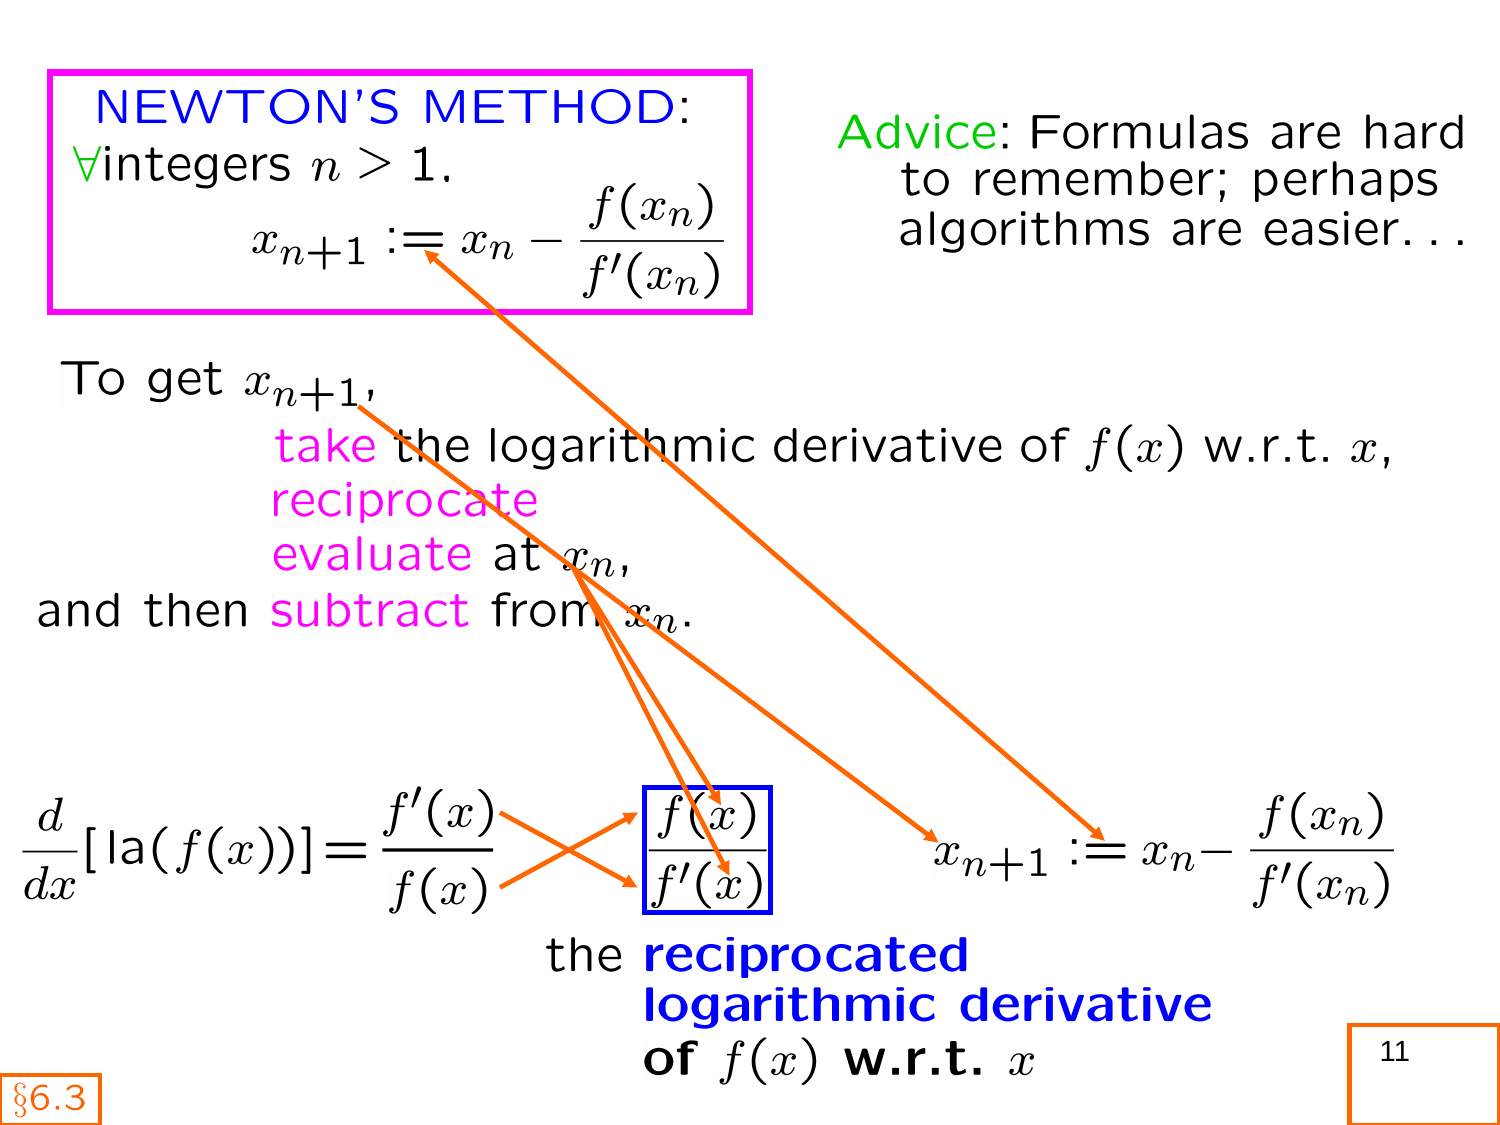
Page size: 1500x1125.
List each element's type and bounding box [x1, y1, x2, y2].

text_box [837, 112, 1463, 255]
text_box [569, 812, 638, 850]
picture [646, 791, 768, 910]
text_box [644, 787, 685, 792]
picture [1249, 791, 1395, 910]
text_box [1349, 1025, 1500, 1125]
picture [13, 1081, 87, 1119]
picture [97, 87, 688, 126]
text_box [711, 787, 771, 798]
picture [273, 424, 1391, 474]
picture [175, 826, 274, 875]
picture [1140, 842, 1232, 872]
picture [323, 841, 368, 860]
picture [298, 826, 312, 875]
text_box [381, 849, 494, 916]
text_box [671, 642, 936, 841]
text_box [690, 481, 1104, 837]
picture [381, 786, 493, 838]
picture [273, 536, 629, 578]
text_box [543, 937, 1213, 1086]
picture [273, 482, 538, 524]
picture [932, 839, 1127, 883]
text_box [0, 1074, 100, 1125]
picture [72, 144, 726, 301]
text_box [50, 72, 750, 313]
picture [109, 826, 168, 875]
picture [276, 826, 294, 875]
picture [37, 590, 690, 634]
picture [22, 796, 98, 901]
text_box [499, 812, 638, 888]
picture [60, 359, 376, 413]
